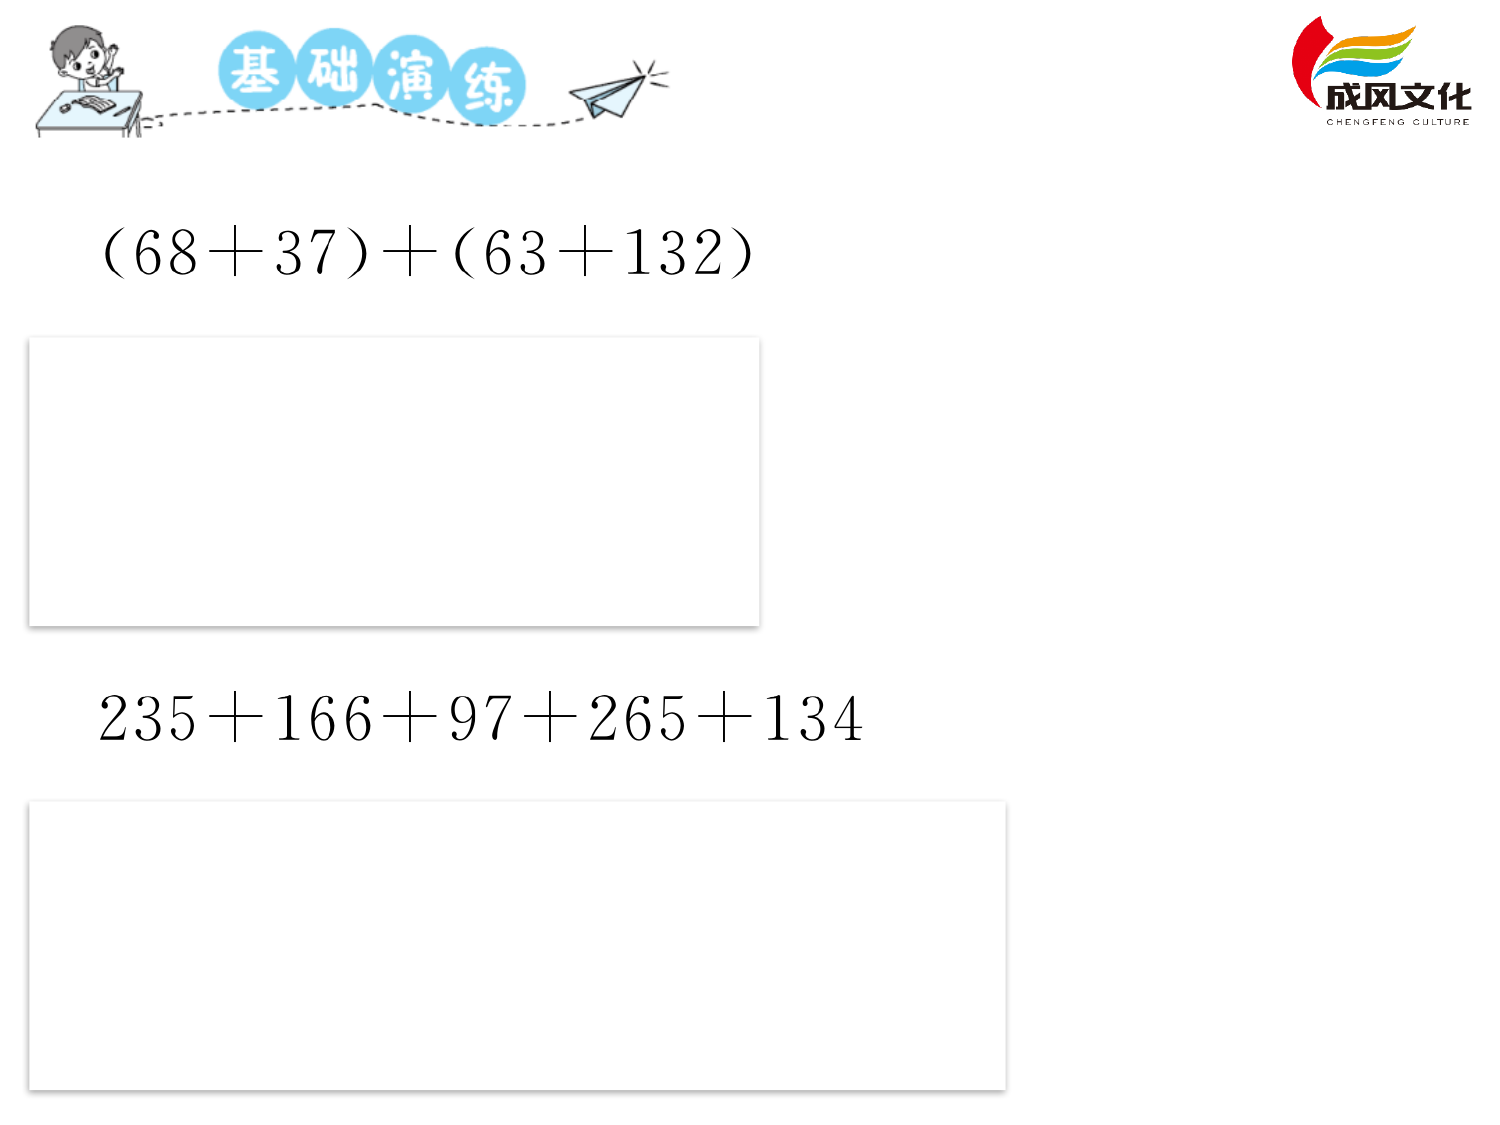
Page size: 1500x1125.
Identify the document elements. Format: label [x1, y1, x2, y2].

picture [35, 176, 1407, 1123]
picture [29, 10, 680, 149]
picture [1281, 0, 1489, 136]
